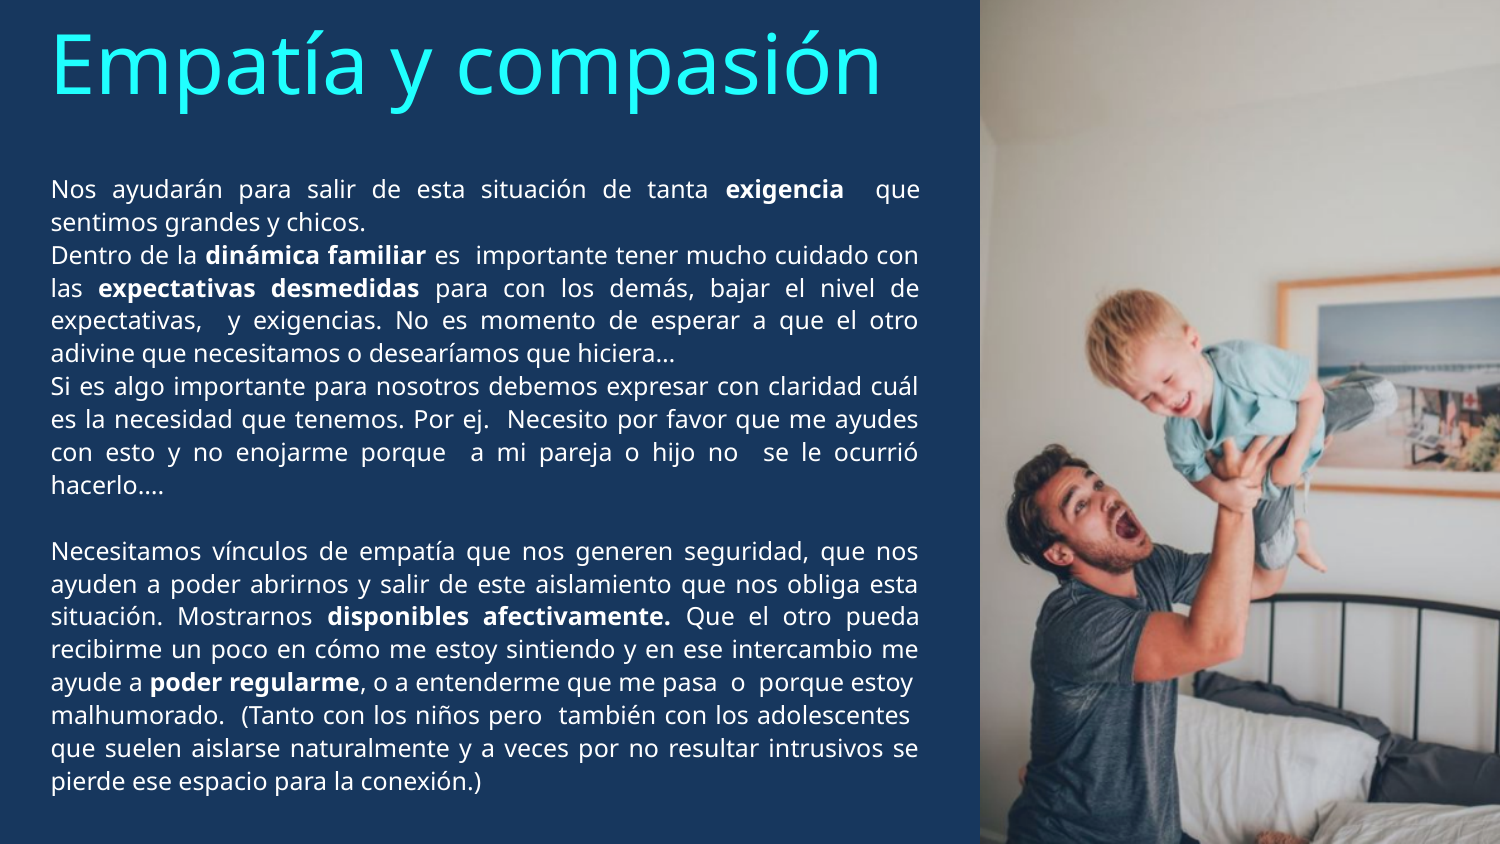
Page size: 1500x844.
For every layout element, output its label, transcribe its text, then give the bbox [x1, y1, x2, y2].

text_box Nos ayudarán para salir de esta situación de tanta exigencia que sentimos grandes y chicos. Dentro de la dinámica familiar es importante tener mucho cuidado con las expectativas desmedidas para con los demás, bajar el nivel de expectativas, y exigencias. No es momento de esperar a que el otro adivine que necesitamos o desearíamos que hiciera… Si es algo importante para nosotros debemos expresar con claridad cuál es la necesidad que tenemos. Por ej. Necesito por favor que me ayudes con esto y no enojarme porque a mi pareja o hijo no se le ocurrió hacerlo…. Necesitamos vínculos de empatía que nos generen seguridad, que nos ayuden a poder abrirnos y salir de este aislamiento que nos obliga esta situación. Mostrarnos disponibles afectivamente. Que el otro pueda recibirme un poco en cómo me estoy sintiendo y en ese intercambio me ayude a poder regularme, o a entenderme que me pasa o porque estoy malhumorado. (Tanto con los niños pero también con los adolescentes que suelen aislarse naturalmente y a veces por no resultar intrusivos se pierde ese espacio para la conexión.) [35, 162, 936, 803]
picture [979, 0, 1500, 844]
text_box Empatía y compasión [34, 3, 975, 119]
